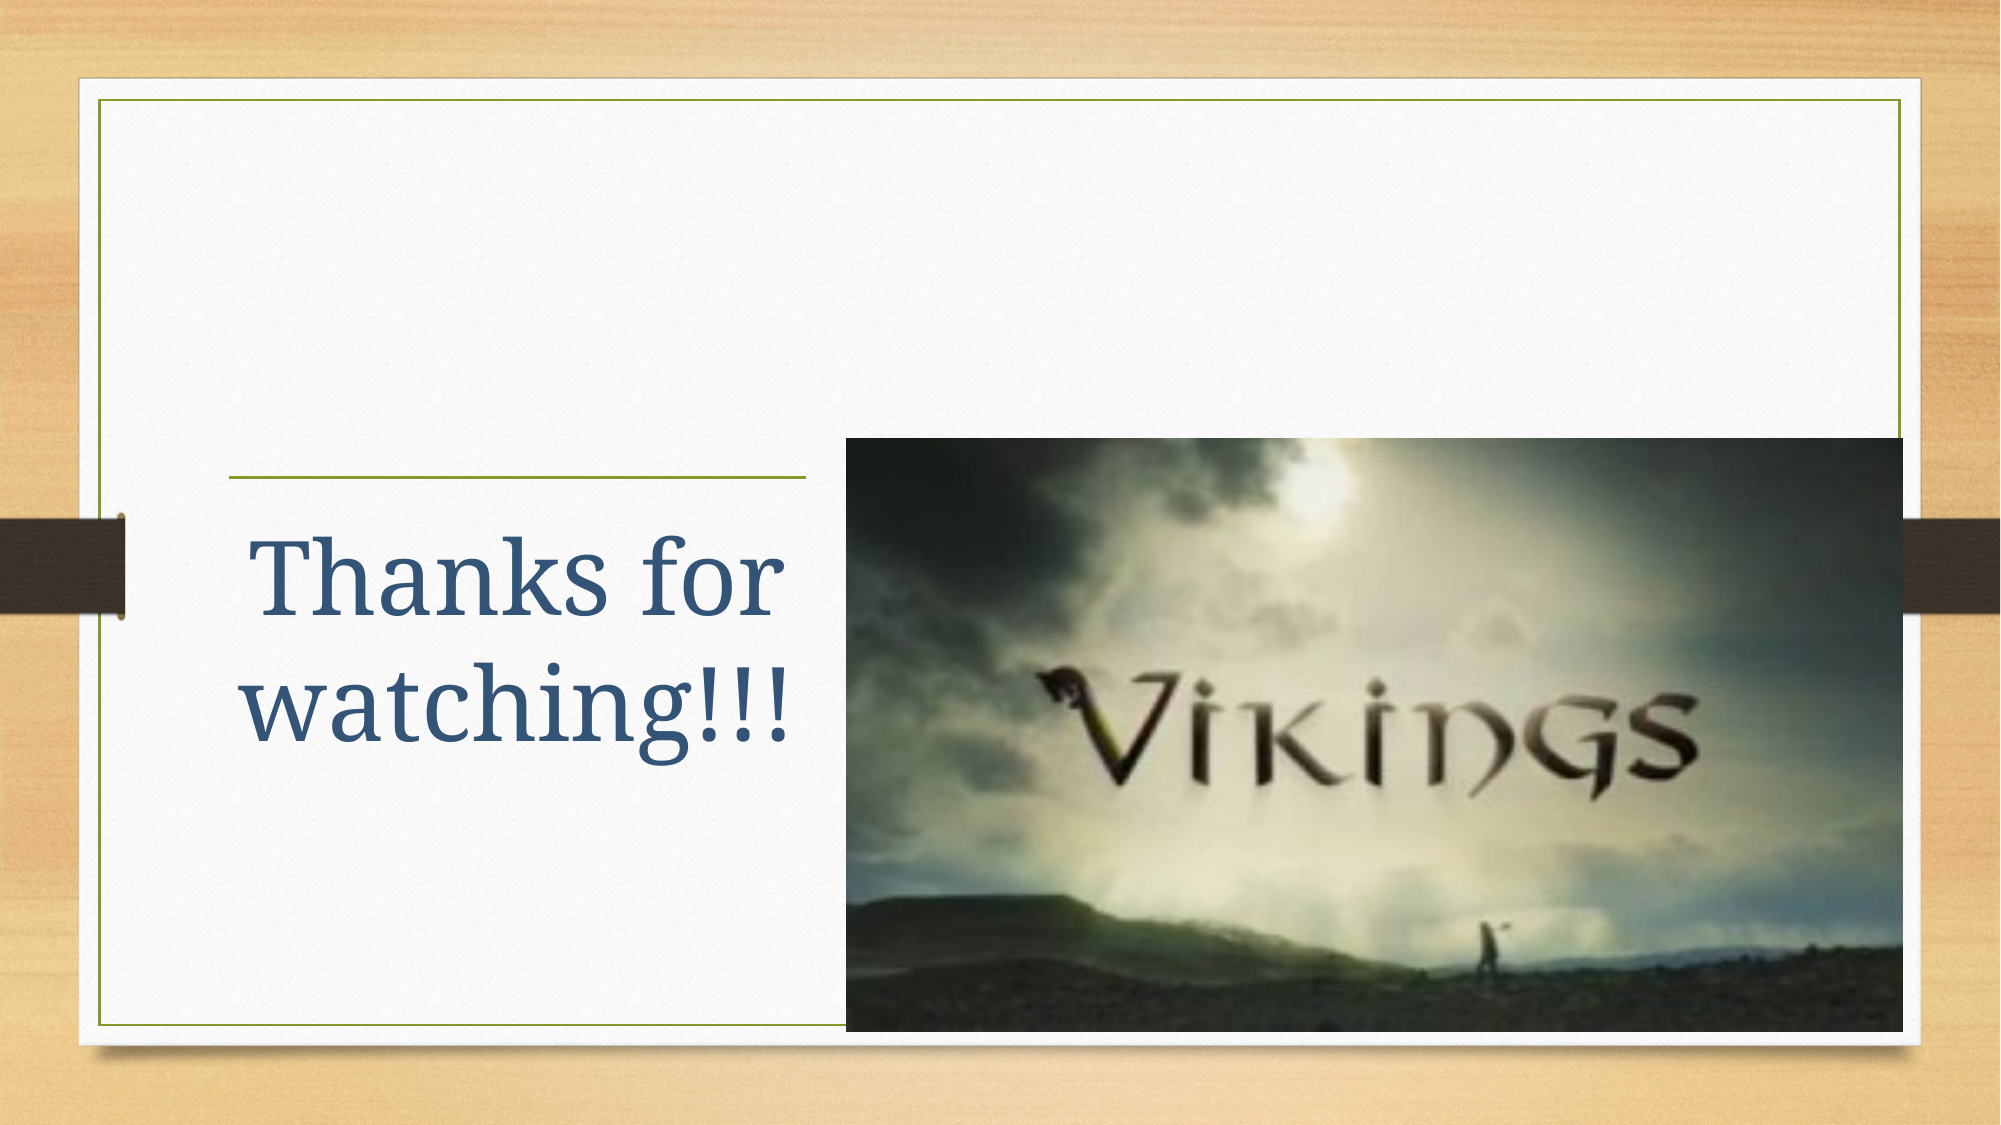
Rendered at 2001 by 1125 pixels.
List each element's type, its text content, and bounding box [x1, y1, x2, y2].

list Thanks for watching!!! [212, 497, 823, 898]
picture [0, 0, 2001, 1125]
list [845, 438, 1904, 1033]
